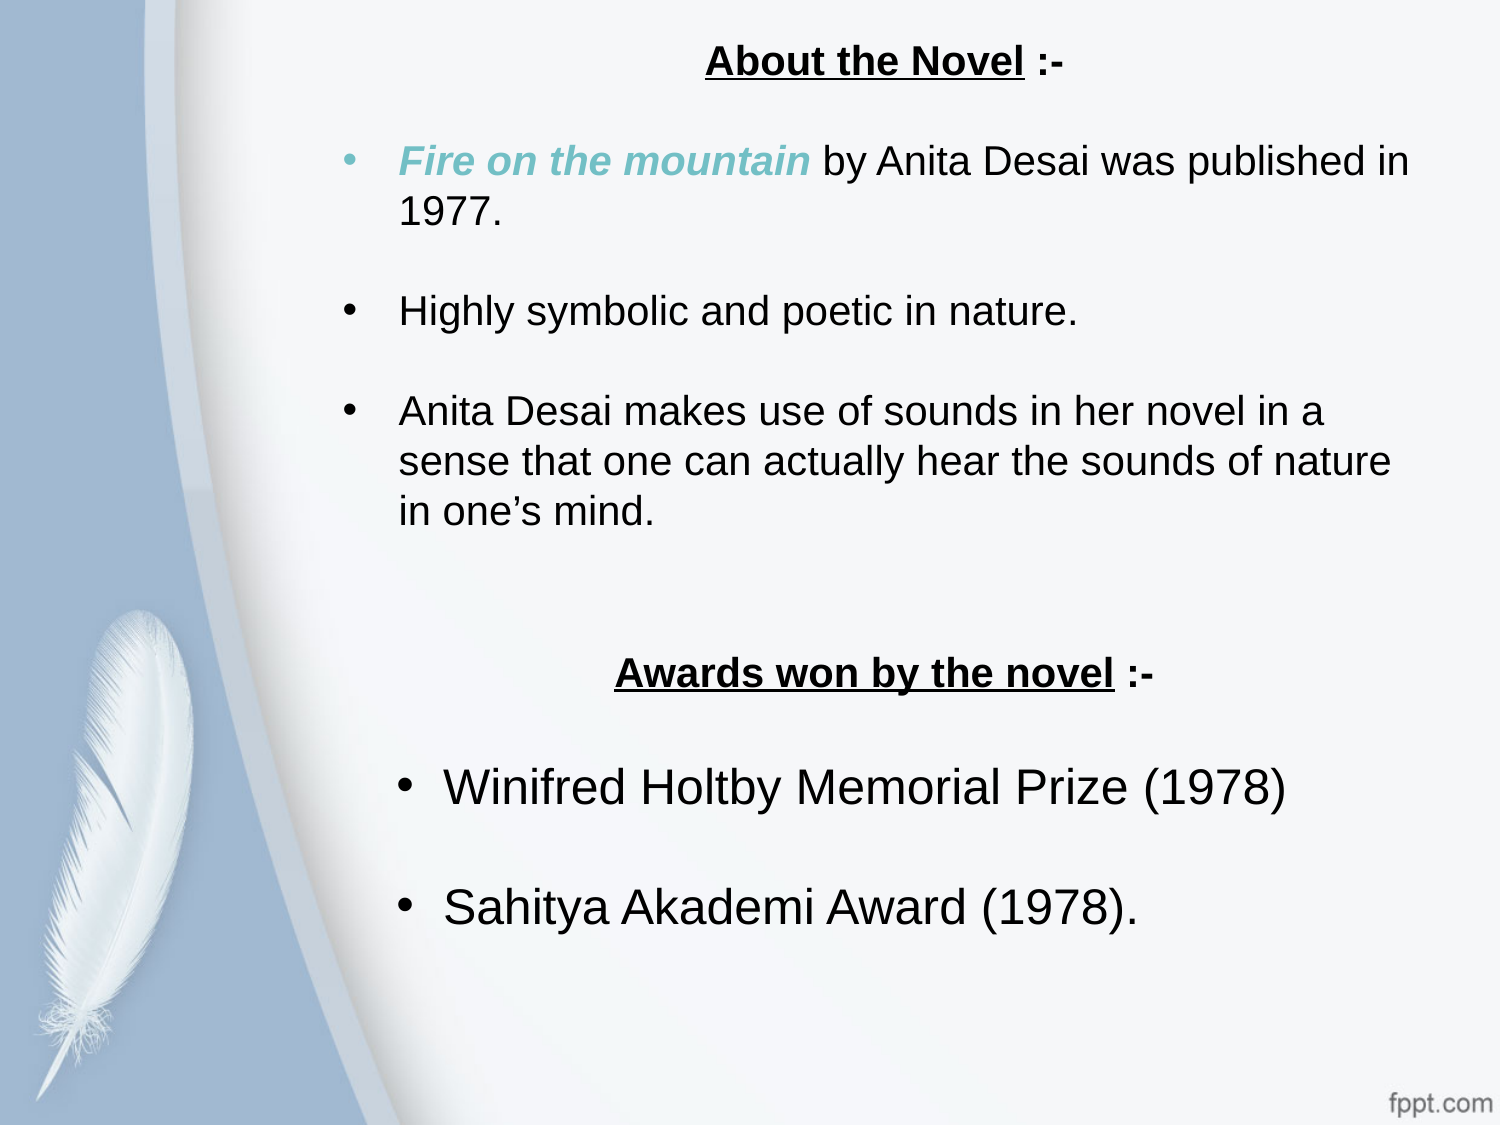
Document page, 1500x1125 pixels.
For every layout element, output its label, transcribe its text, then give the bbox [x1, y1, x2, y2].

text_box About the Novel :- Fire on the mountain by Anita Desai was published in 1977. Highly symbolic and poetic in nature. Anita Desai makes use of sounds in her novel in a sense that one can actually hear the sounds of nature in one’s mind. [327, 26, 1442, 592]
text_box Awards won by the novel :- [345, 637, 1424, 803]
text_box Winifred Holtby Memorial Prize (1978) Sahitya Akademi Award (1978). [381, 746, 1460, 942]
picture [0, 0, 1500, 1125]
